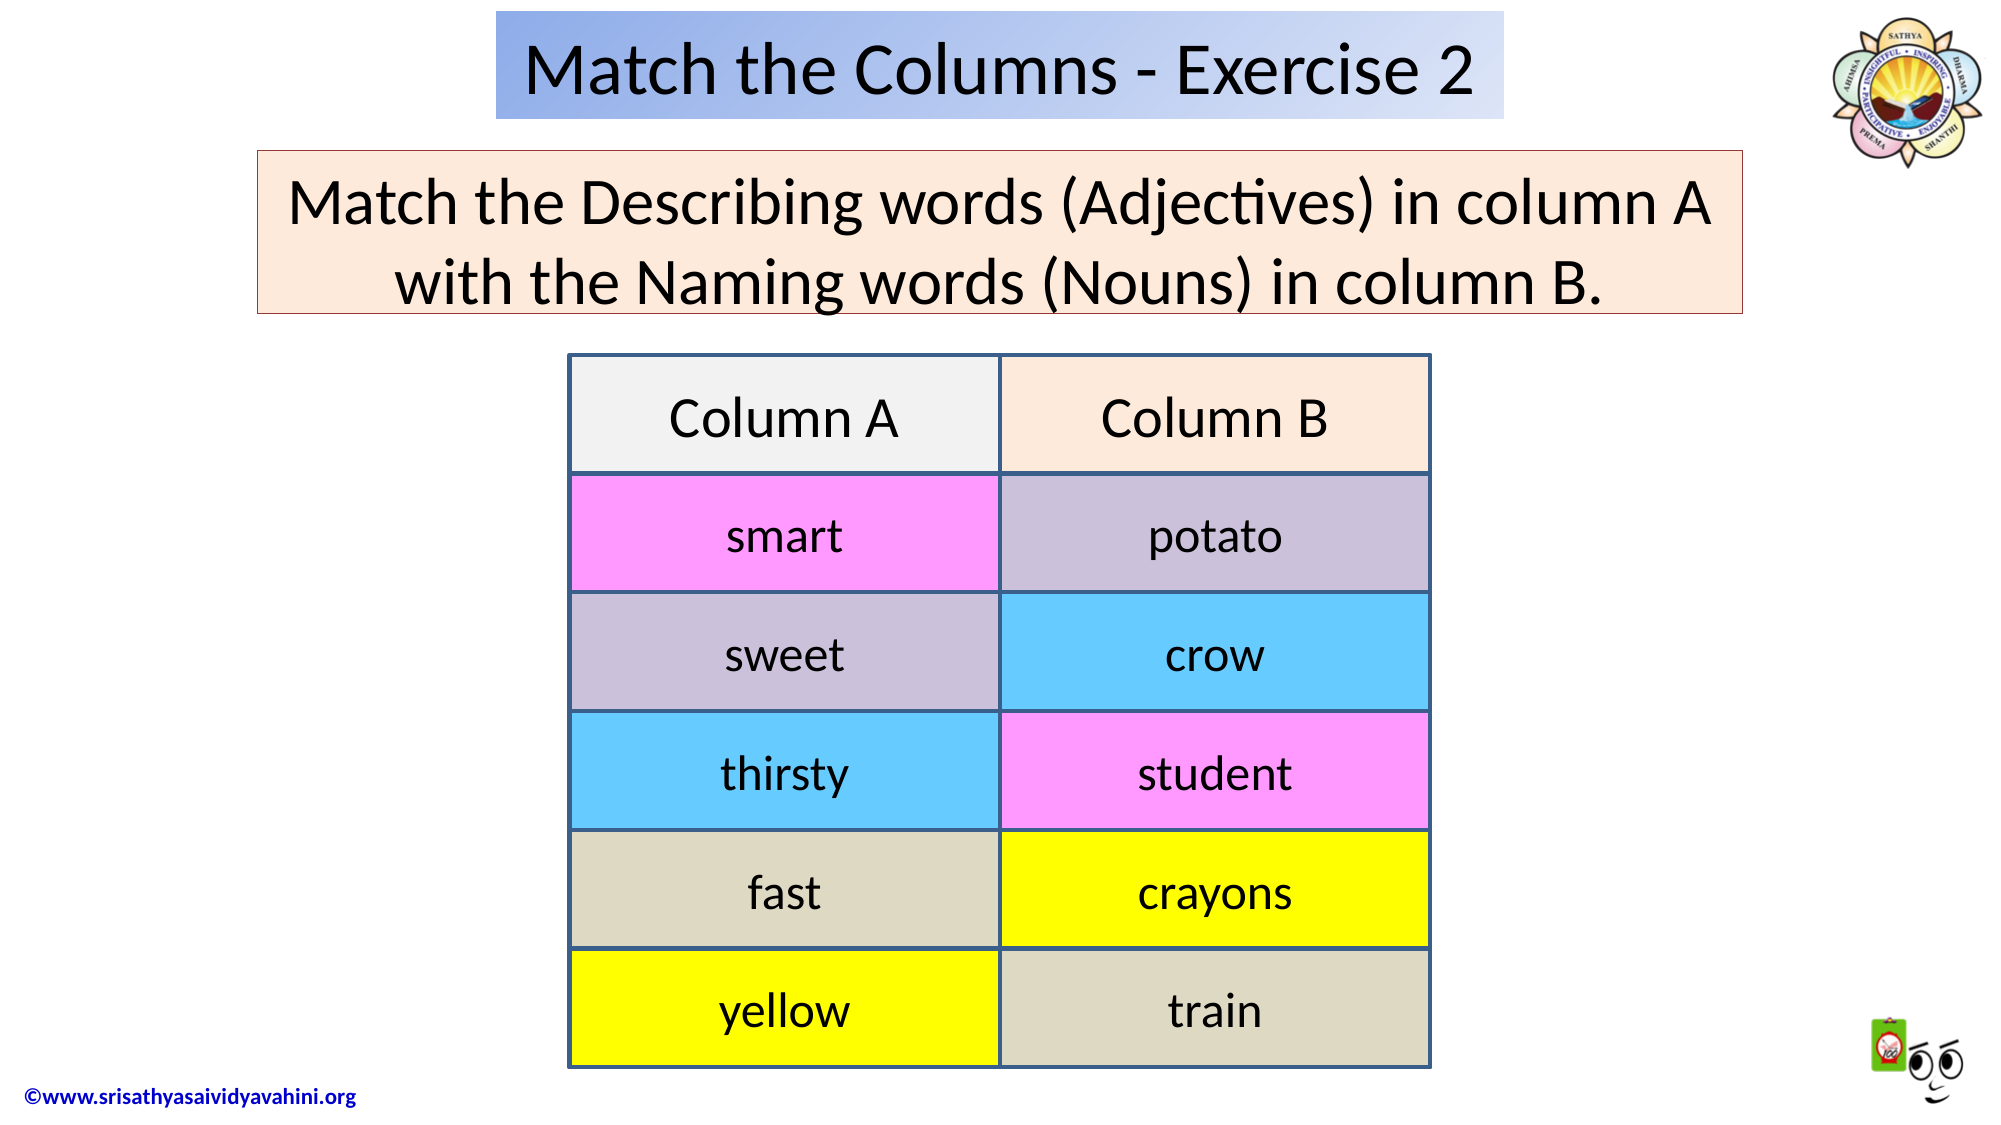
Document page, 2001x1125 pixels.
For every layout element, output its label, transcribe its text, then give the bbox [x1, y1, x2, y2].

text_box yellow [567, 946, 998, 1069]
text_box sweet [567, 590, 998, 709]
text_box student [998, 709, 1432, 828]
text_box crow [998, 590, 1432, 709]
text_box smart [567, 471, 998, 590]
text_box Match the Describing words (Adjectives) in column A with the Naming words (Nouns) in column B. [257, 150, 1743, 314]
title Match the Columns - Exercise 2 [496, 11, 1504, 119]
text_box potato [998, 471, 1432, 590]
picture [1827, 965, 1978, 1116]
text_box crayons [998, 828, 1432, 946]
text_box thirsty [567, 709, 998, 828]
picture [1827, 14, 1986, 169]
text_box Column A [567, 353, 998, 471]
text_box fast [567, 828, 998, 946]
text_box Column B [998, 353, 1432, 471]
text_box train [998, 946, 1432, 1069]
